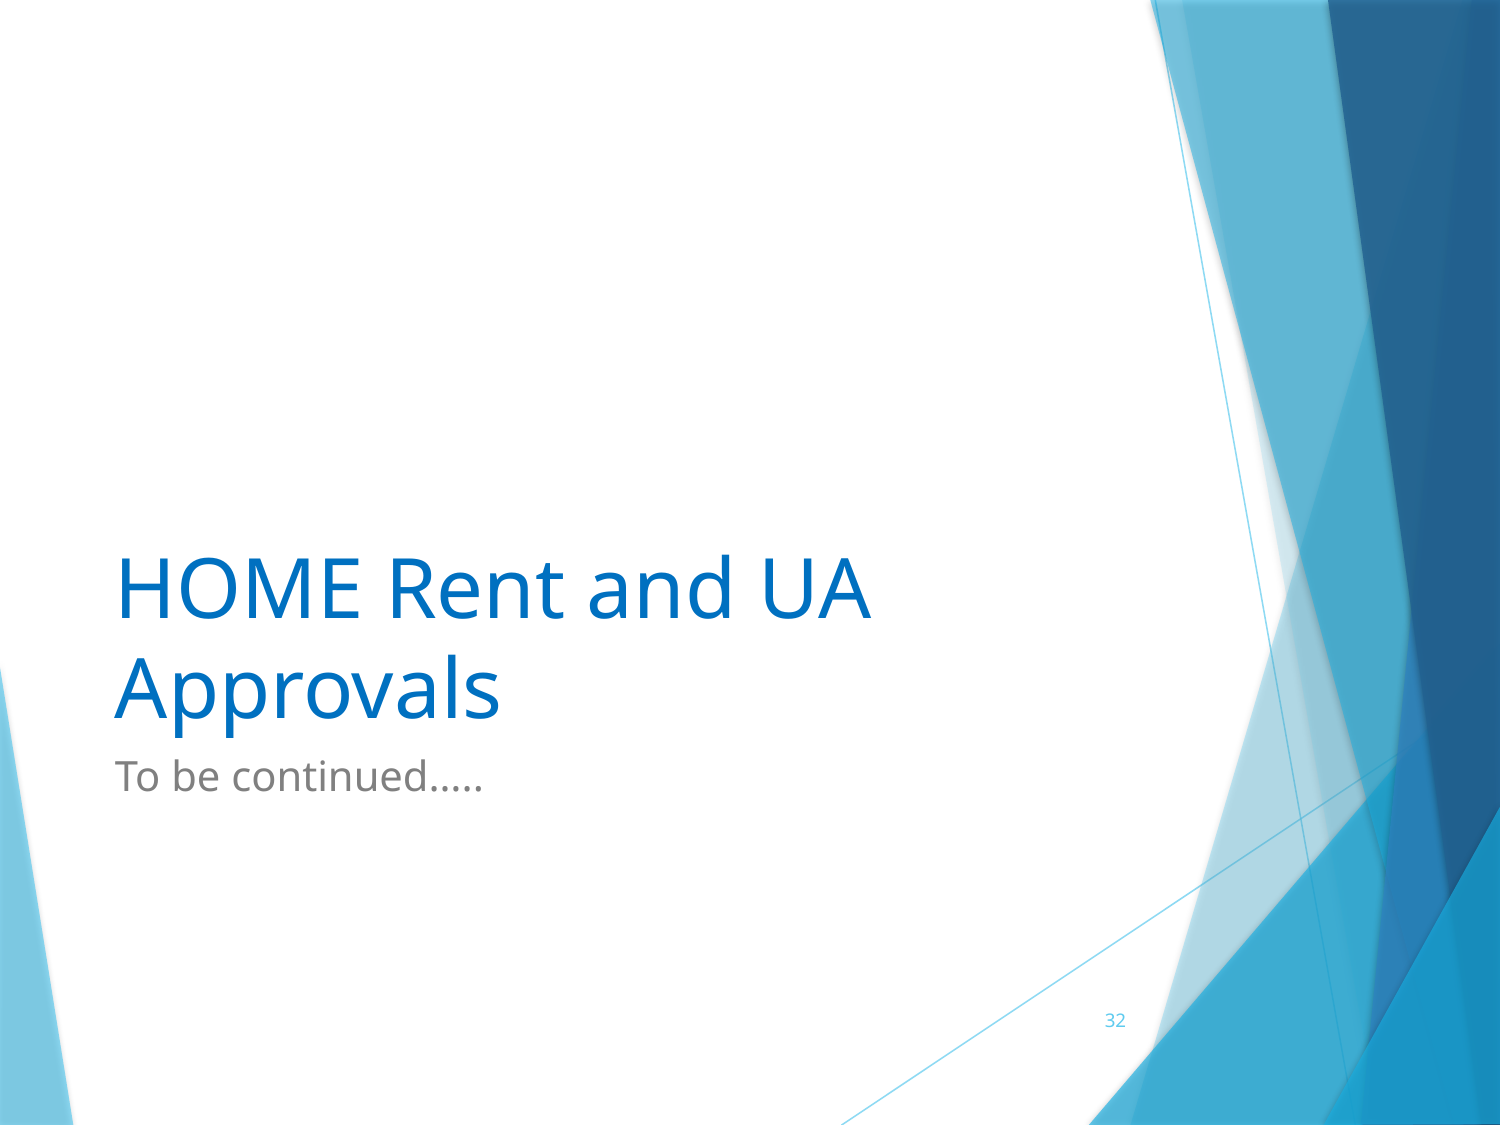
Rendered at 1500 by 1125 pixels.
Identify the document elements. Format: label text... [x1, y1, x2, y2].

title HOME Rent and UA Approvals [99, 443, 1142, 742]
list To be continued….. [99, 742, 1142, 884]
slide_number 32 [1057, 991, 1142, 1051]
